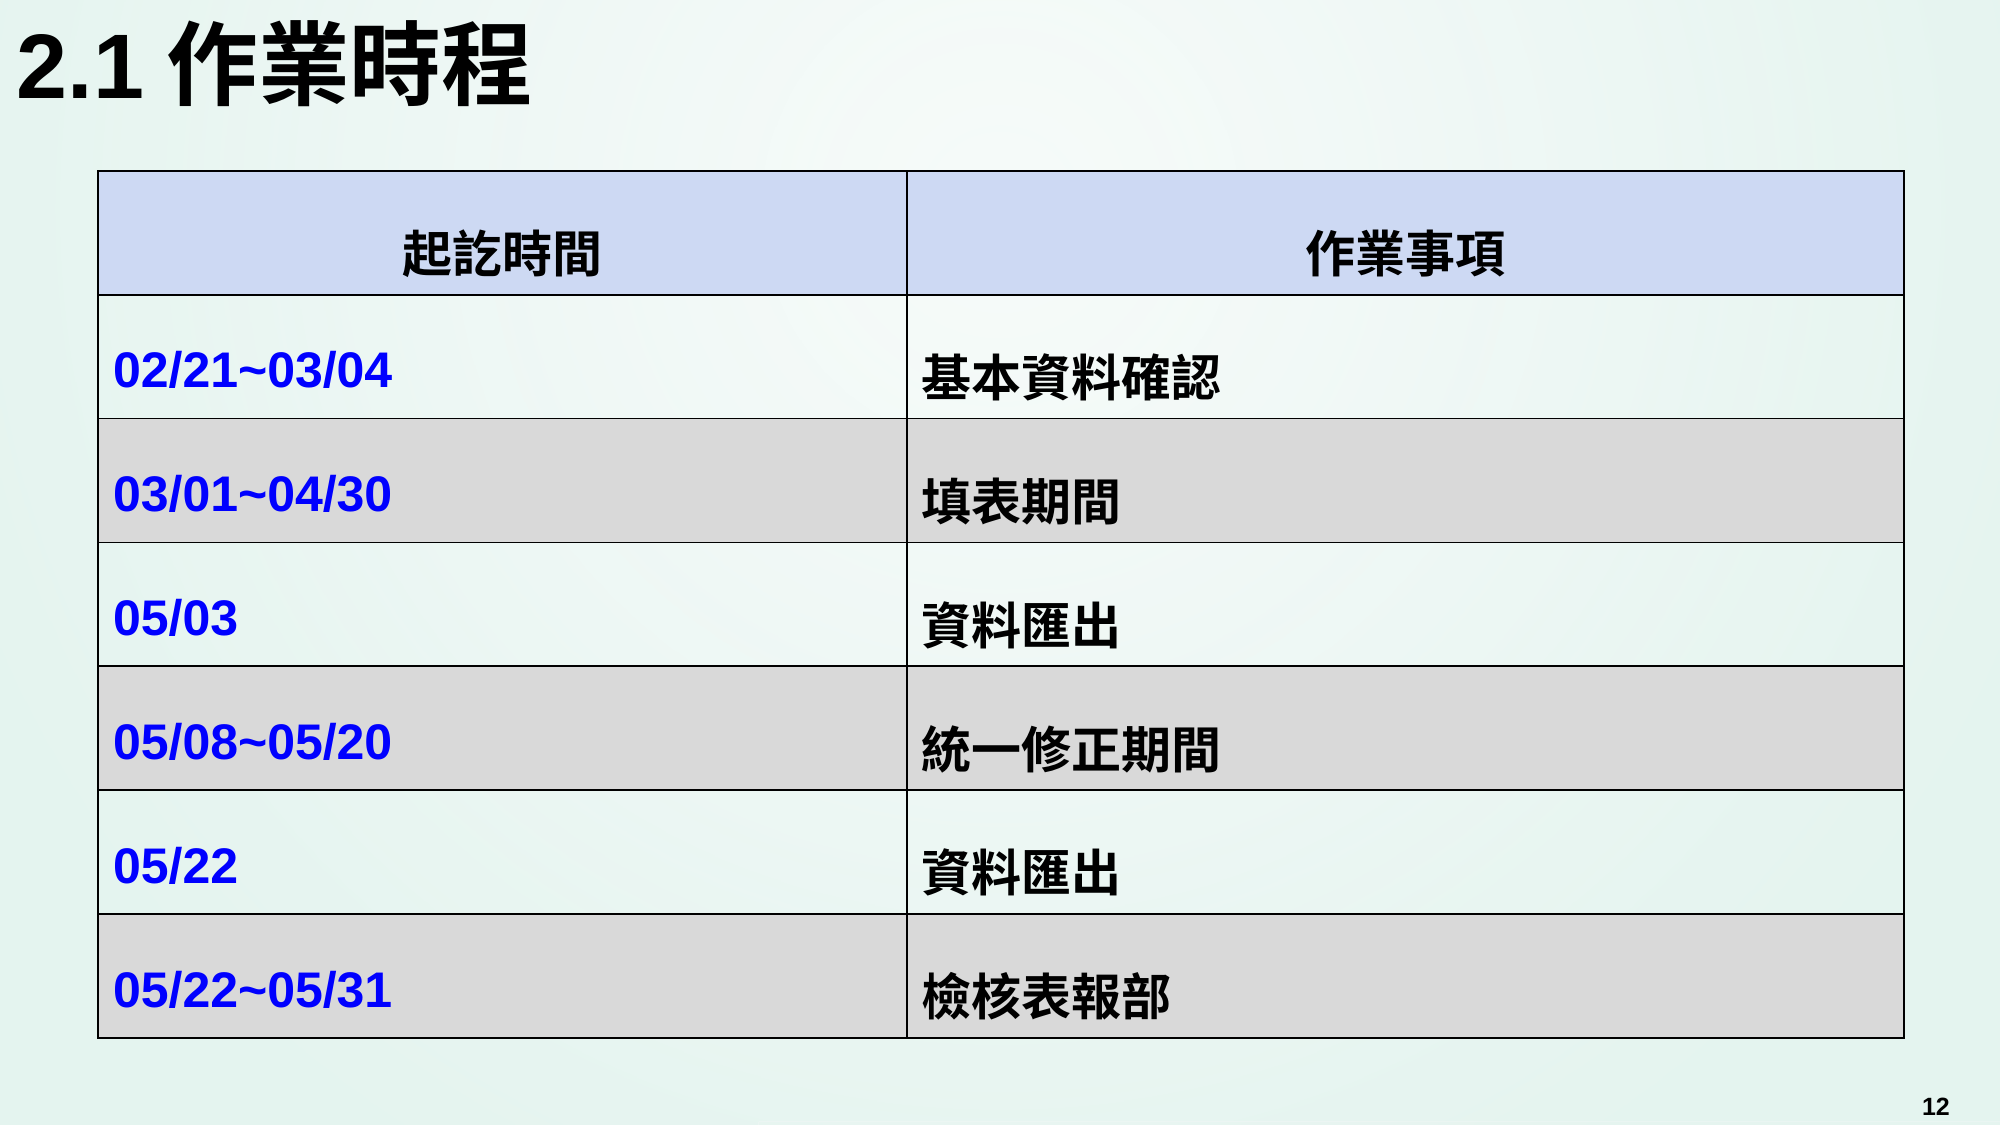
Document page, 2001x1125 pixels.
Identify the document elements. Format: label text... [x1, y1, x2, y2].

table_cell 02/21~03/04 [99, 296, 906, 418]
table_cell 03/01~04/30 [99, 419, 906, 542]
table_header 起訖時間 [99, 172, 906, 294]
title 2.1作業時程 [1, 18, 2000, 119]
table_cell 05/22~05/31 [99, 915, 906, 1037]
table_cell 05/08~05/20 [99, 667, 906, 789]
table_cell 05/22 [99, 791, 906, 913]
table_cell 資料匯出 [908, 543, 1903, 665]
table_cell 05/03 [99, 543, 906, 665]
table_cell 填表期間 [908, 419, 1903, 542]
table_cell 資料匯出 [908, 791, 1903, 913]
table_cell 基本資料確認 [908, 296, 1903, 418]
table_cell 檢核表報部 [908, 915, 1903, 1037]
table_cell 統一修正期間 [908, 667, 1903, 789]
table_header 作業事項 [908, 172, 1903, 294]
table_cell 10 [0, 0, 2000, 1125]
